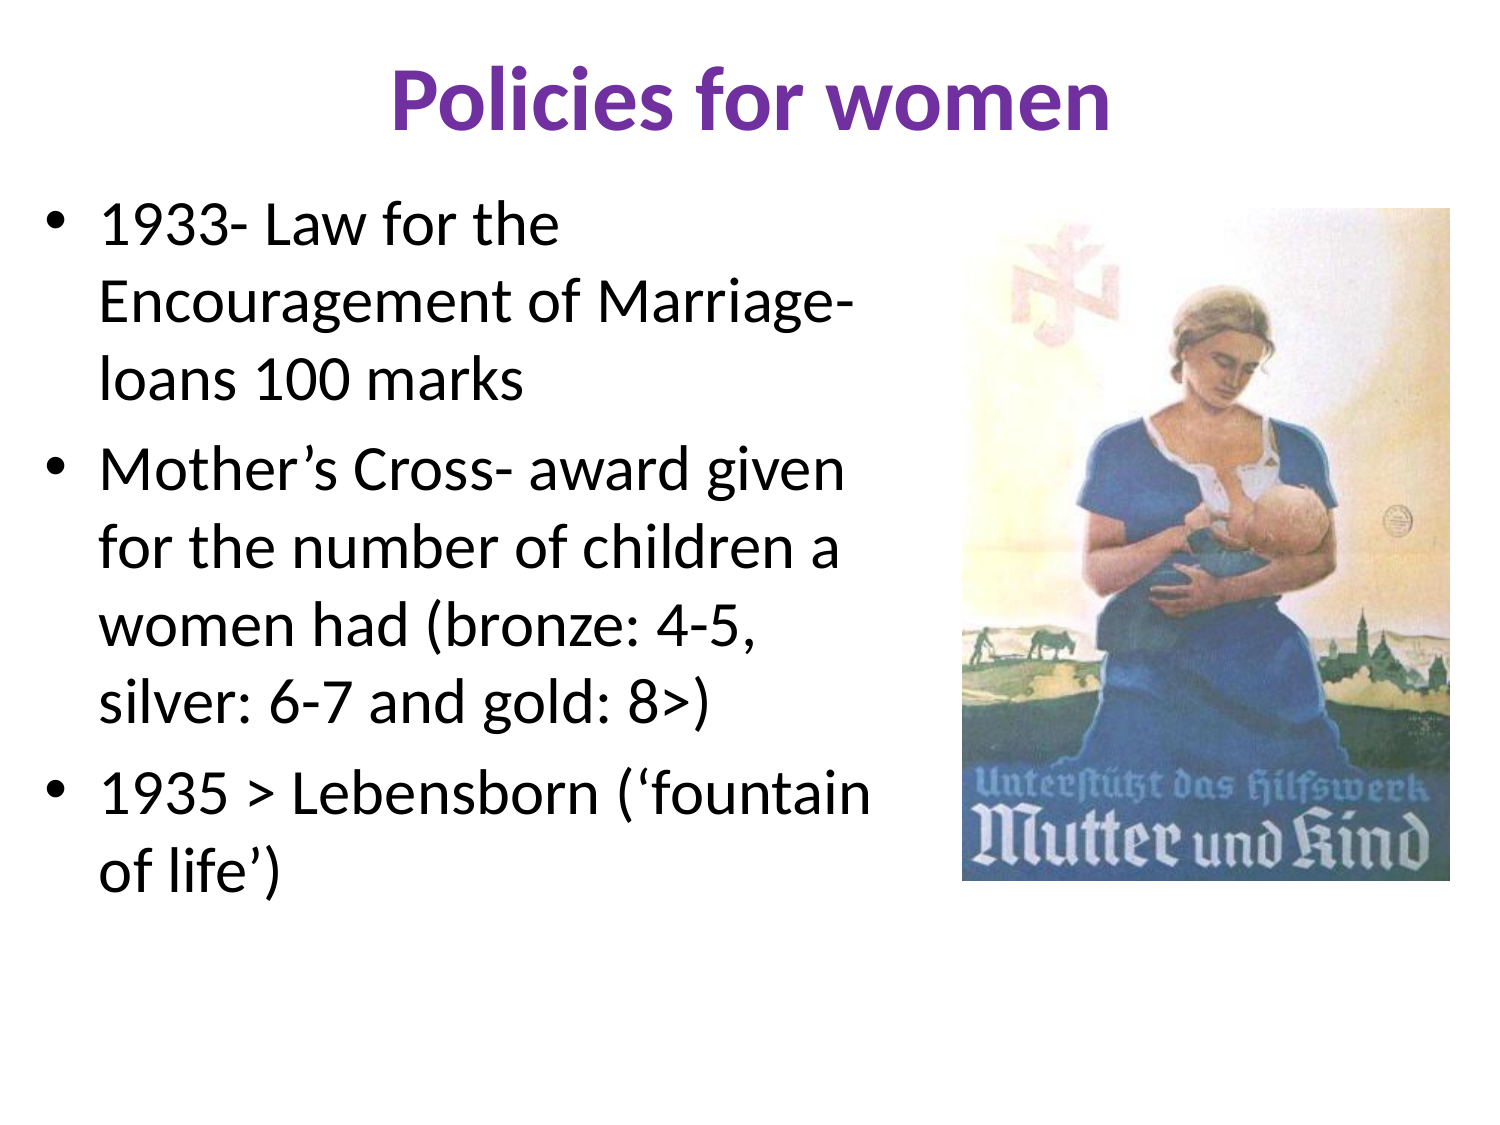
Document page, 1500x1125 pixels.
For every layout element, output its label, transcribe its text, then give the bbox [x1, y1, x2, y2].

list 1933- Law for the Encouragement of Marriage- loans 100 marks Mother’s Cross- award given for the number of children a women had (bronze: 4-5, silver: 6-7 and gold: 8>) 1935 > Lebensborn (‘fountain of life’) [29, 172, 894, 916]
title Policies for women [76, 0, 1427, 188]
picture [962, 207, 1450, 881]
